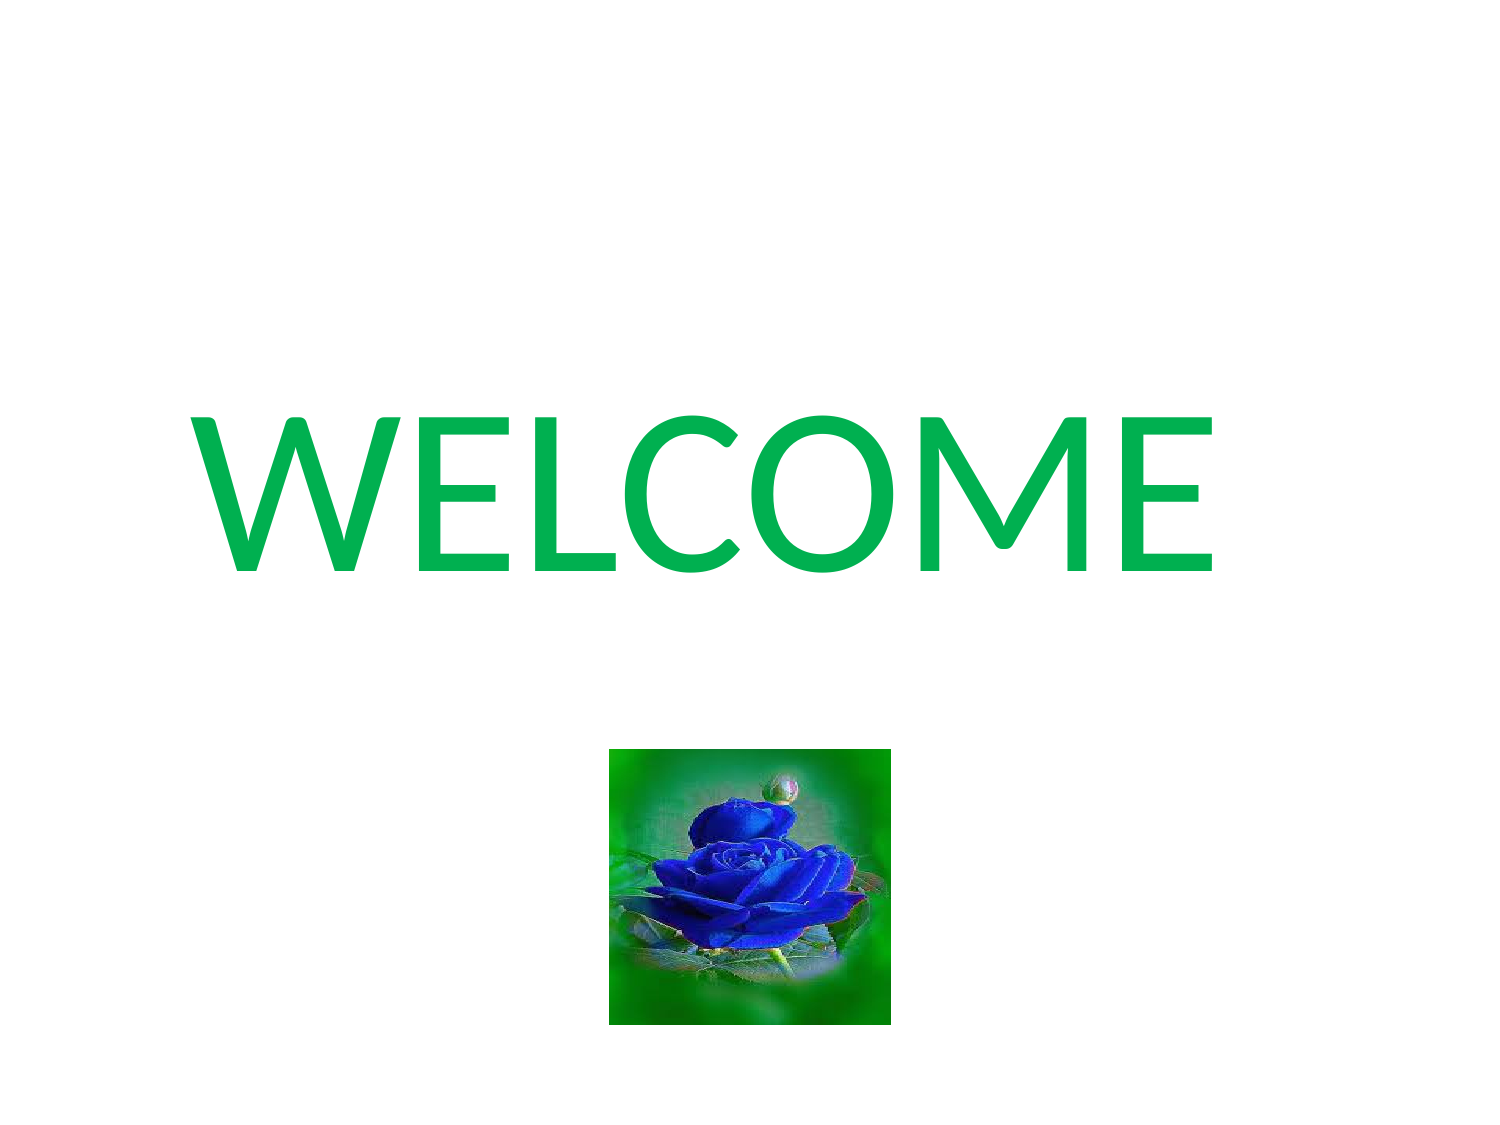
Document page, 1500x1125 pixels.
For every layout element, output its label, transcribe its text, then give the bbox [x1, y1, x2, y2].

picture [609, 749, 891, 1026]
text_box WELCOME [174, 324, 1469, 628]
